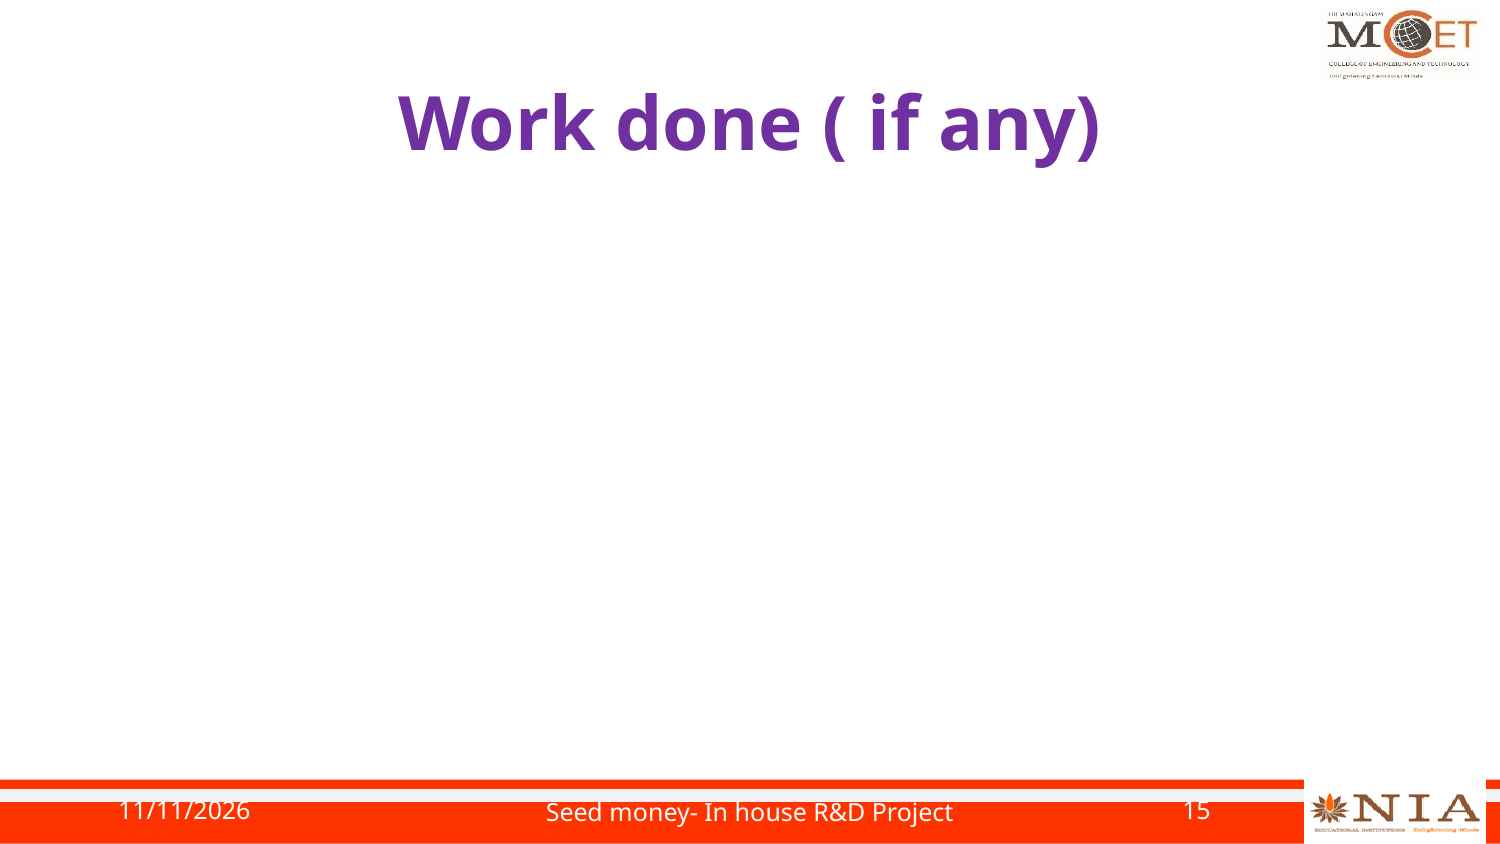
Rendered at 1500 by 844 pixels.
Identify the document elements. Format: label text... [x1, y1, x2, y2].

slide_number 15 [1059, 795, 1226, 829]
picture [1319, 8, 1486, 80]
footer Seed money- In house R&D Project [496, 795, 1004, 828]
title Work done ( if any) [103, 44, 1397, 208]
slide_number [103, 795, 441, 828]
picture [1304, 779, 1486, 844]
